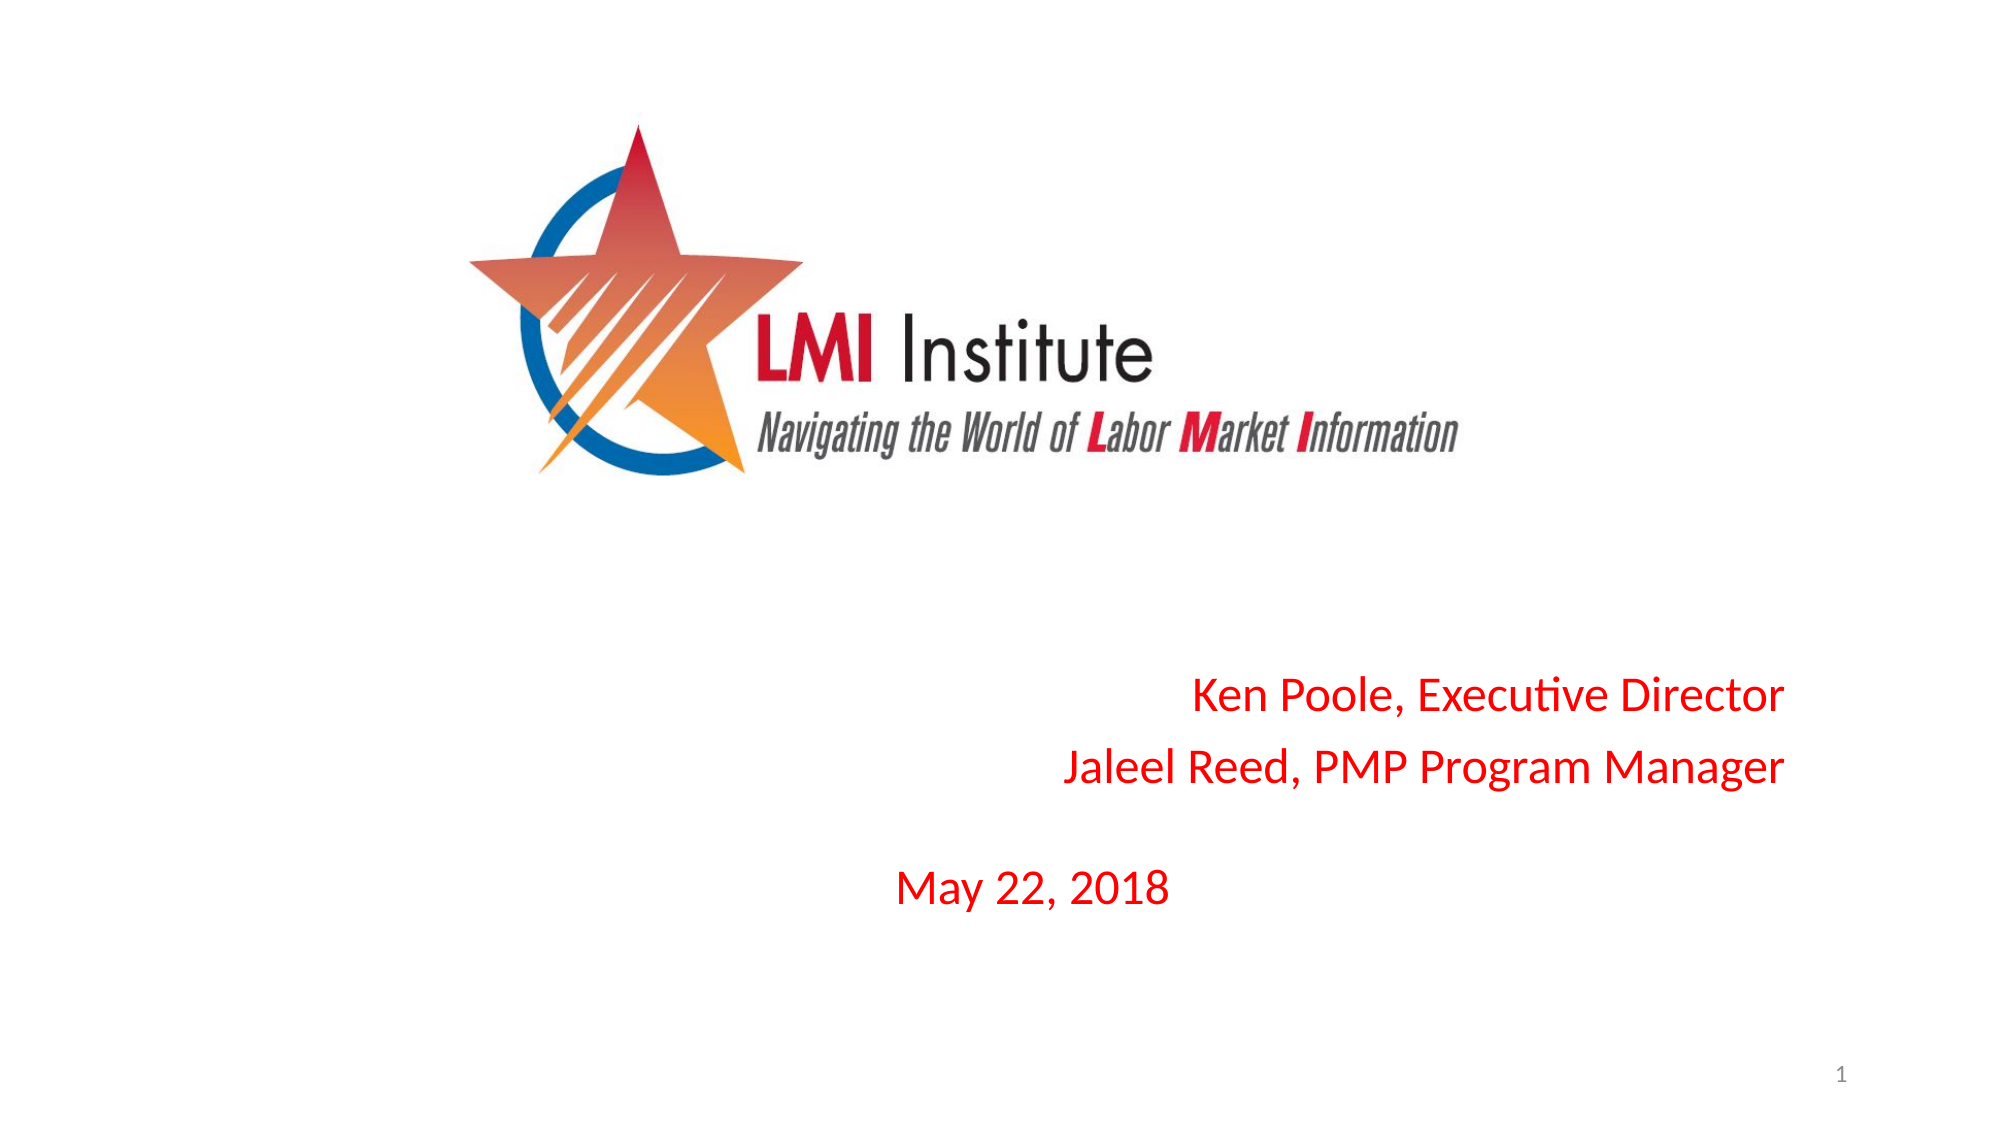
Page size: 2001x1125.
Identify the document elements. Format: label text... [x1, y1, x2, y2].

list Ken Poole, Executive Director Jaleel Reed, PMP Program Manager May 22, 2018 [135, 195, 1801, 930]
slide_number 1 [1412, 1042, 1863, 1103]
picture [466, 96, 1470, 492]
